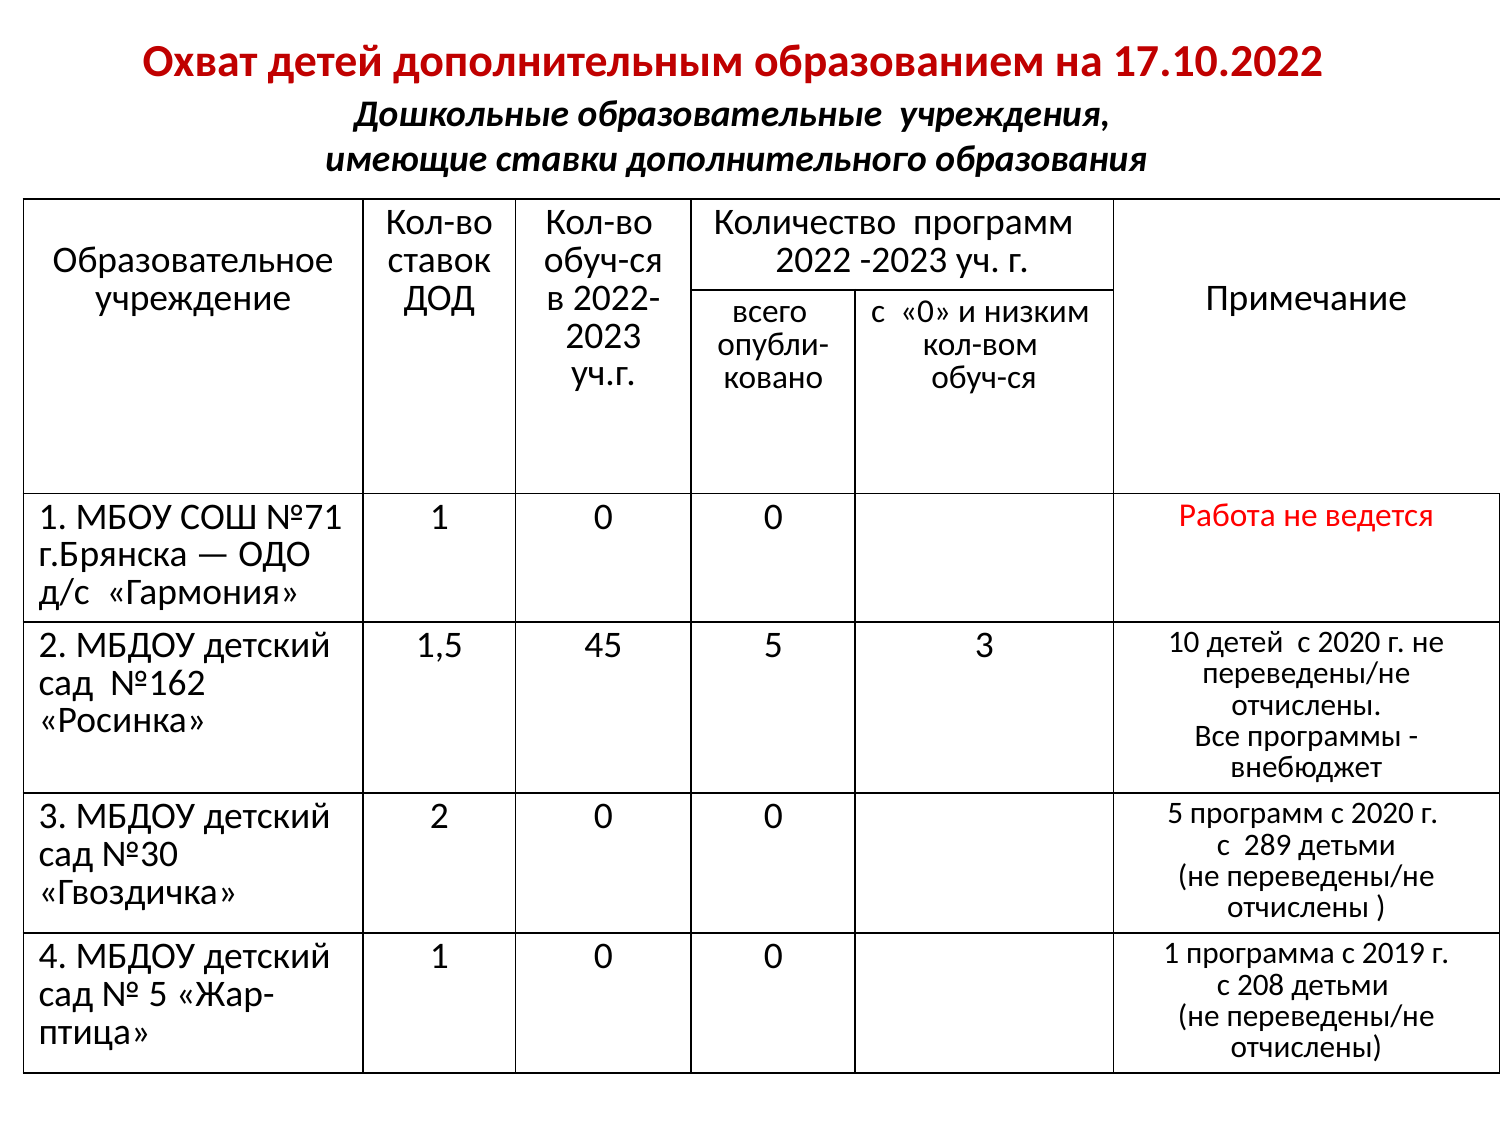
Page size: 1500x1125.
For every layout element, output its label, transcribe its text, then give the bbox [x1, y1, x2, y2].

table_cell 0 [692, 494, 854, 621]
table_cell 45 [516, 623, 690, 792]
table_cell 5 [692, 623, 854, 792]
table_header Примечание [1114, 200, 1500, 493]
table_cell 3. МБДОУ детский сад №30 «Гвоздичка» [24, 794, 362, 932]
table_header Кол-во обуч-ся в 2022-2023 уч.г. [516, 200, 690, 493]
table_cell 1 [364, 934, 515, 1072]
table_cell 10 детей с 2020 г. не переведены/не отчислены. Все программы - внебюджет [1114, 623, 1499, 792]
table_cell 2 [364, 794, 515, 932]
table_cell с «0» и низким кол-вом обуч-ся [856, 291, 1113, 493]
table_cell [856, 494, 1113, 621]
table_cell Работа не ведется [1114, 494, 1499, 621]
table_cell 0 [516, 934, 690, 1072]
table_cell 5 программ с 2020 г. с 289 детьми (не переведены/не отчислены ) [1114, 794, 1499, 932]
table_header Образовательное учреждение [24, 200, 362, 493]
table_cell 0 [516, 794, 690, 932]
table_cell 2. МБДОУ детский сад №162 «Росинка» [24, 623, 362, 792]
table_cell 0 [692, 794, 854, 932]
table_cell 1 [364, 494, 515, 621]
table_cell 0 [516, 494, 690, 621]
table_cell 1 программа с 2019 г. с 208 детьми (не переведены/не отчислены) [1114, 934, 1499, 1072]
table_cell 3 [856, 623, 1113, 792]
table_header Количество программ 2022 -2023 уч. г. [692, 200, 1113, 289]
text_box Охват детей дополнительным образованием на 17.10.2022 [0, 23, 1477, 94]
table_header Кол-во ставок ДОД [364, 200, 515, 493]
table_cell 1. МБОУ СОШ №71 г.Брянска — ОДО д/с «Гармония» [24, 494, 362, 621]
table_cell 1,5 [364, 623, 515, 792]
table_cell всего опубли-ковано [692, 291, 854, 493]
table_cell 0 [692, 934, 854, 1072]
table_cell [856, 934, 1113, 1072]
table_cell [856, 794, 1113, 932]
table_cell 4. МБДОУ детский сад № 5 «Жар-птица» [24, 934, 362, 1072]
text_box Дошкольные образовательные учреждения, имеющие ставки дополнительного образования [152, 81, 1313, 187]
